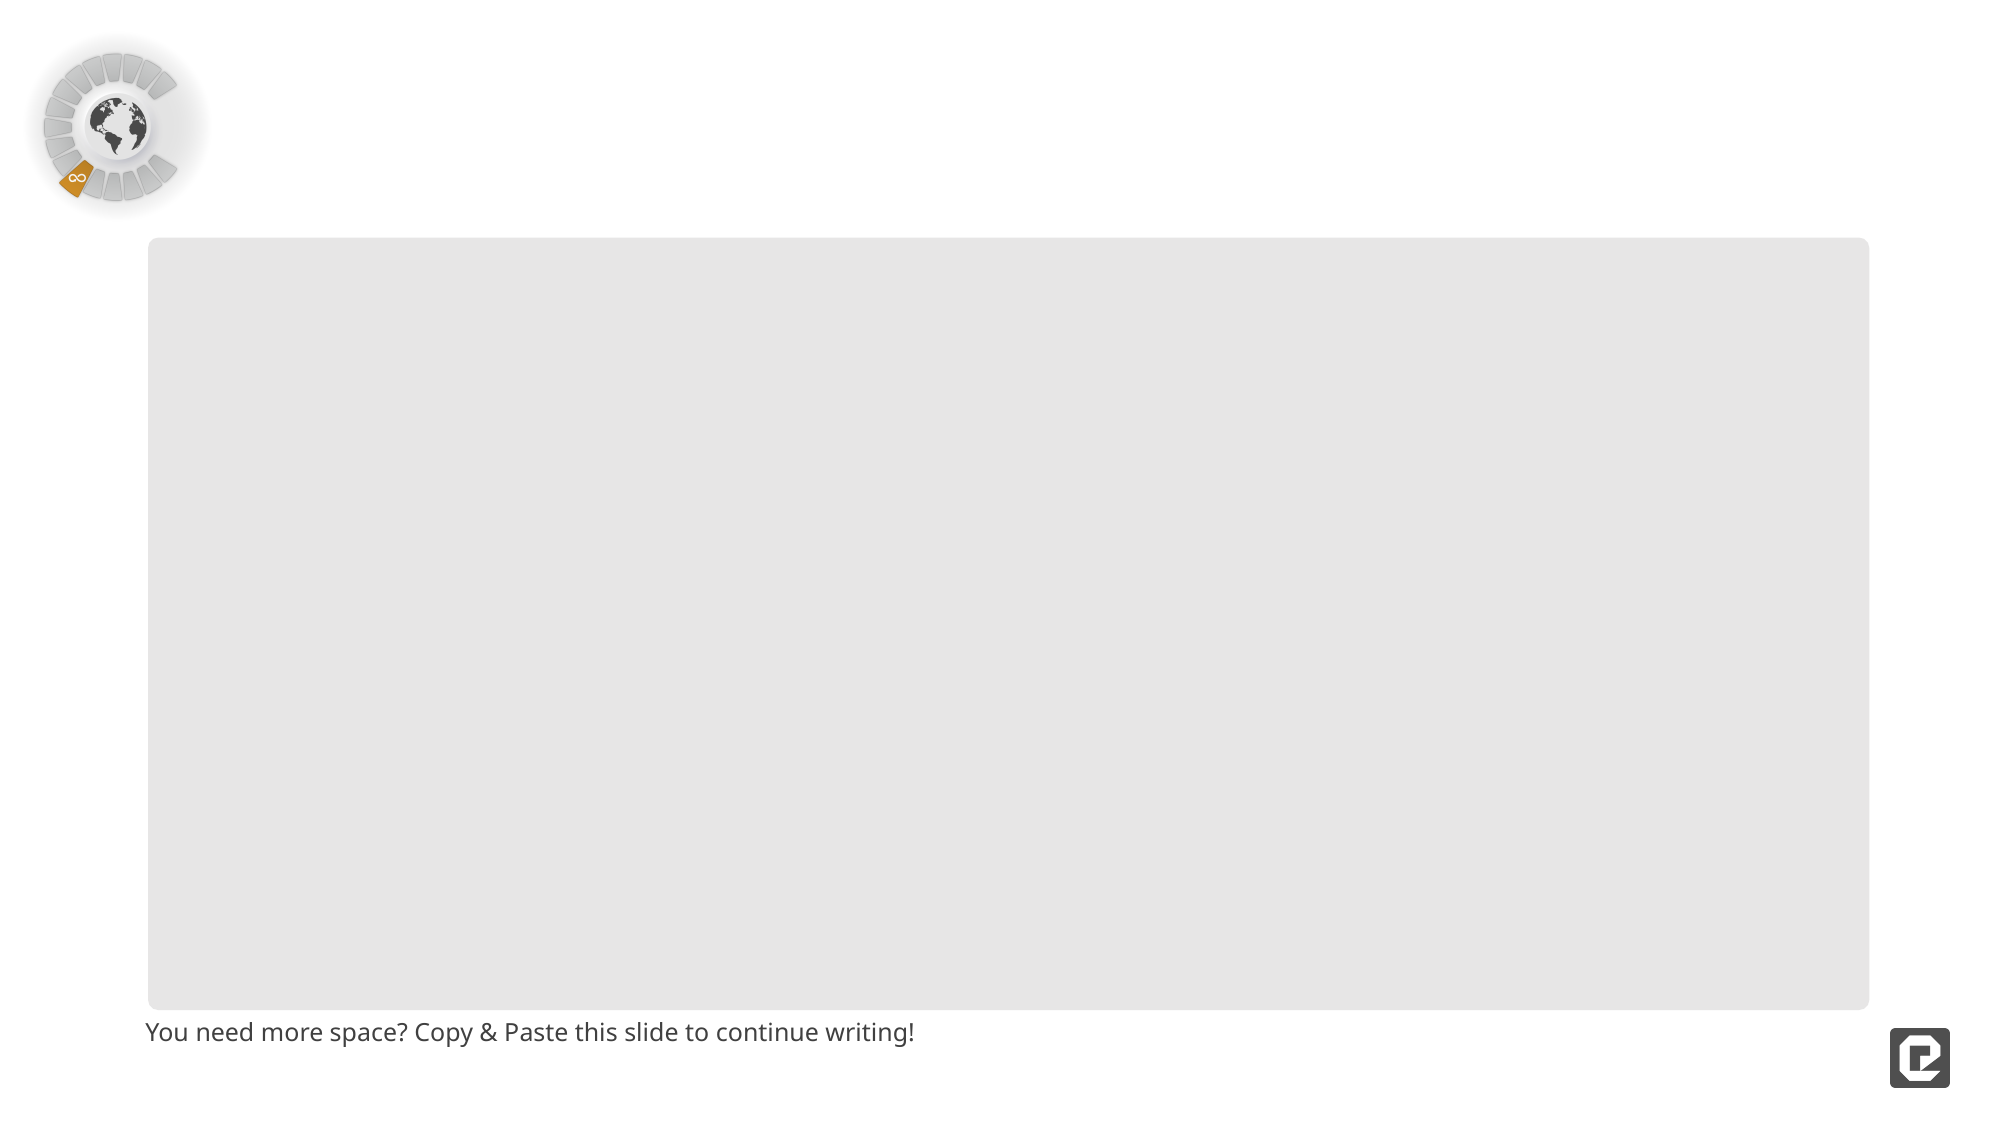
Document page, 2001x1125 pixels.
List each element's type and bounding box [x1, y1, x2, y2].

picture [20, 28, 297, 225]
picture [1890, 1028, 1950, 1088]
